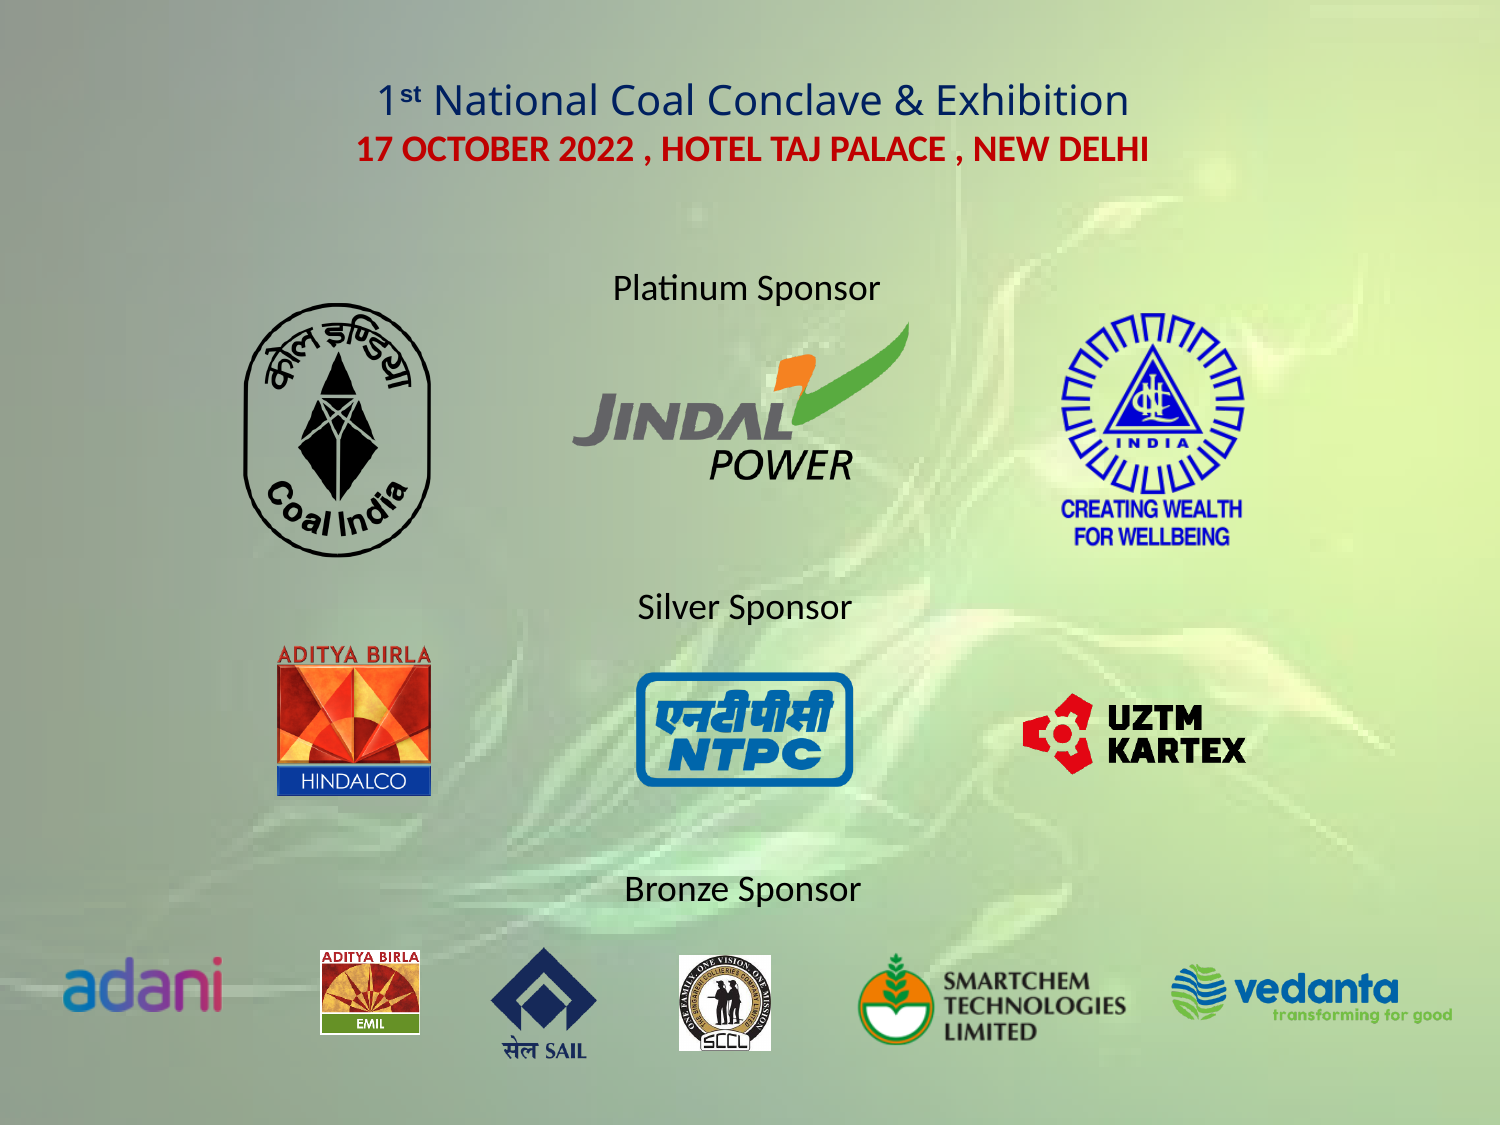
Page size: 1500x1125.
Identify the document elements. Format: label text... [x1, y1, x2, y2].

picture [997, 680, 1270, 787]
picture [678, 955, 772, 1051]
picture [1163, 952, 1459, 1036]
picture [856, 951, 1129, 1048]
picture [320, 950, 420, 1036]
picture [531, 243, 963, 577]
picture [489, 946, 597, 1059]
picture [276, 644, 432, 796]
picture [241, 302, 431, 559]
picture [52, 954, 231, 1012]
text_box Silver Sponsor [622, 585, 868, 634]
text_box Bronze Sponsor [609, 856, 878, 916]
picture [1056, 310, 1247, 551]
text_box 1st National Coal Conclave & Exhibition 17 OCTOBER 2022 , HOTEL TAJ PALACE , NEW DELHI [23, 66, 1483, 294]
picture [621, 656, 869, 802]
